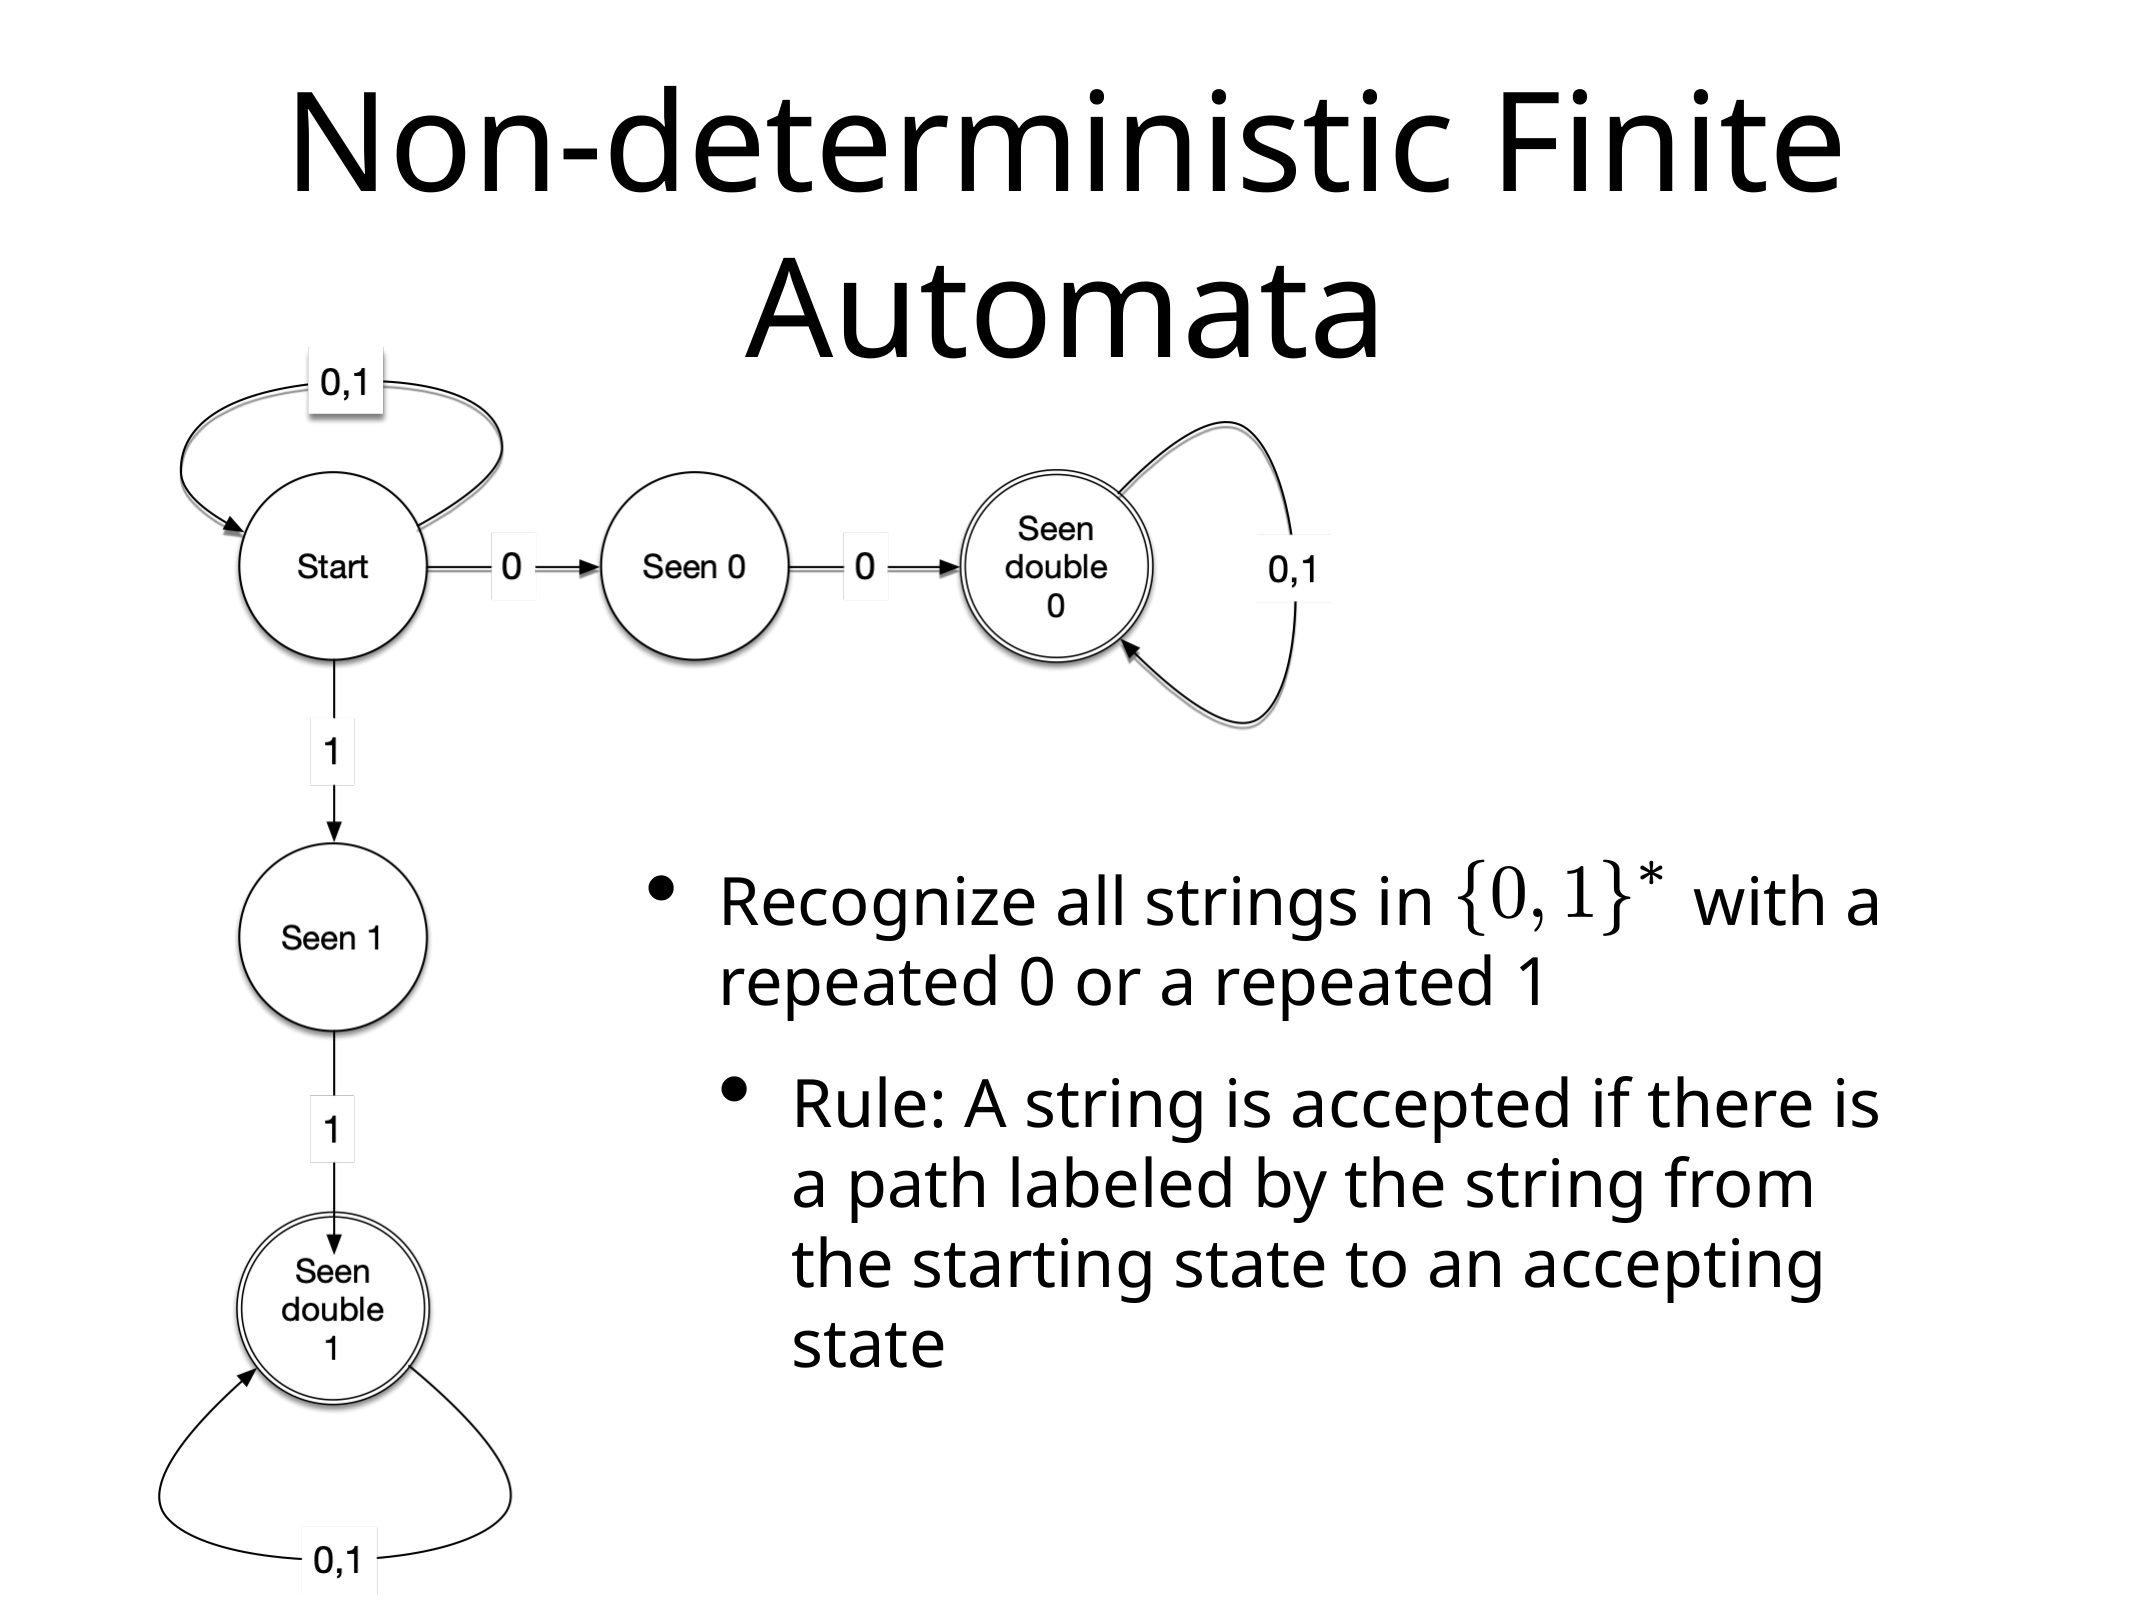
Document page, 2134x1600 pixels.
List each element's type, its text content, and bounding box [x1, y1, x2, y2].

list Recognize all strings in with a repeated 0 or a repeated 1 Rule: A string is accepted if there is a path labeled by the string from the starting state to an accepting state [1334, 850, 1939, 1543]
picture [1458, 858, 1664, 936]
picture [158, 345, 1334, 1594]
title Non-deterministic Finite Automata [155, 41, 1978, 397]
